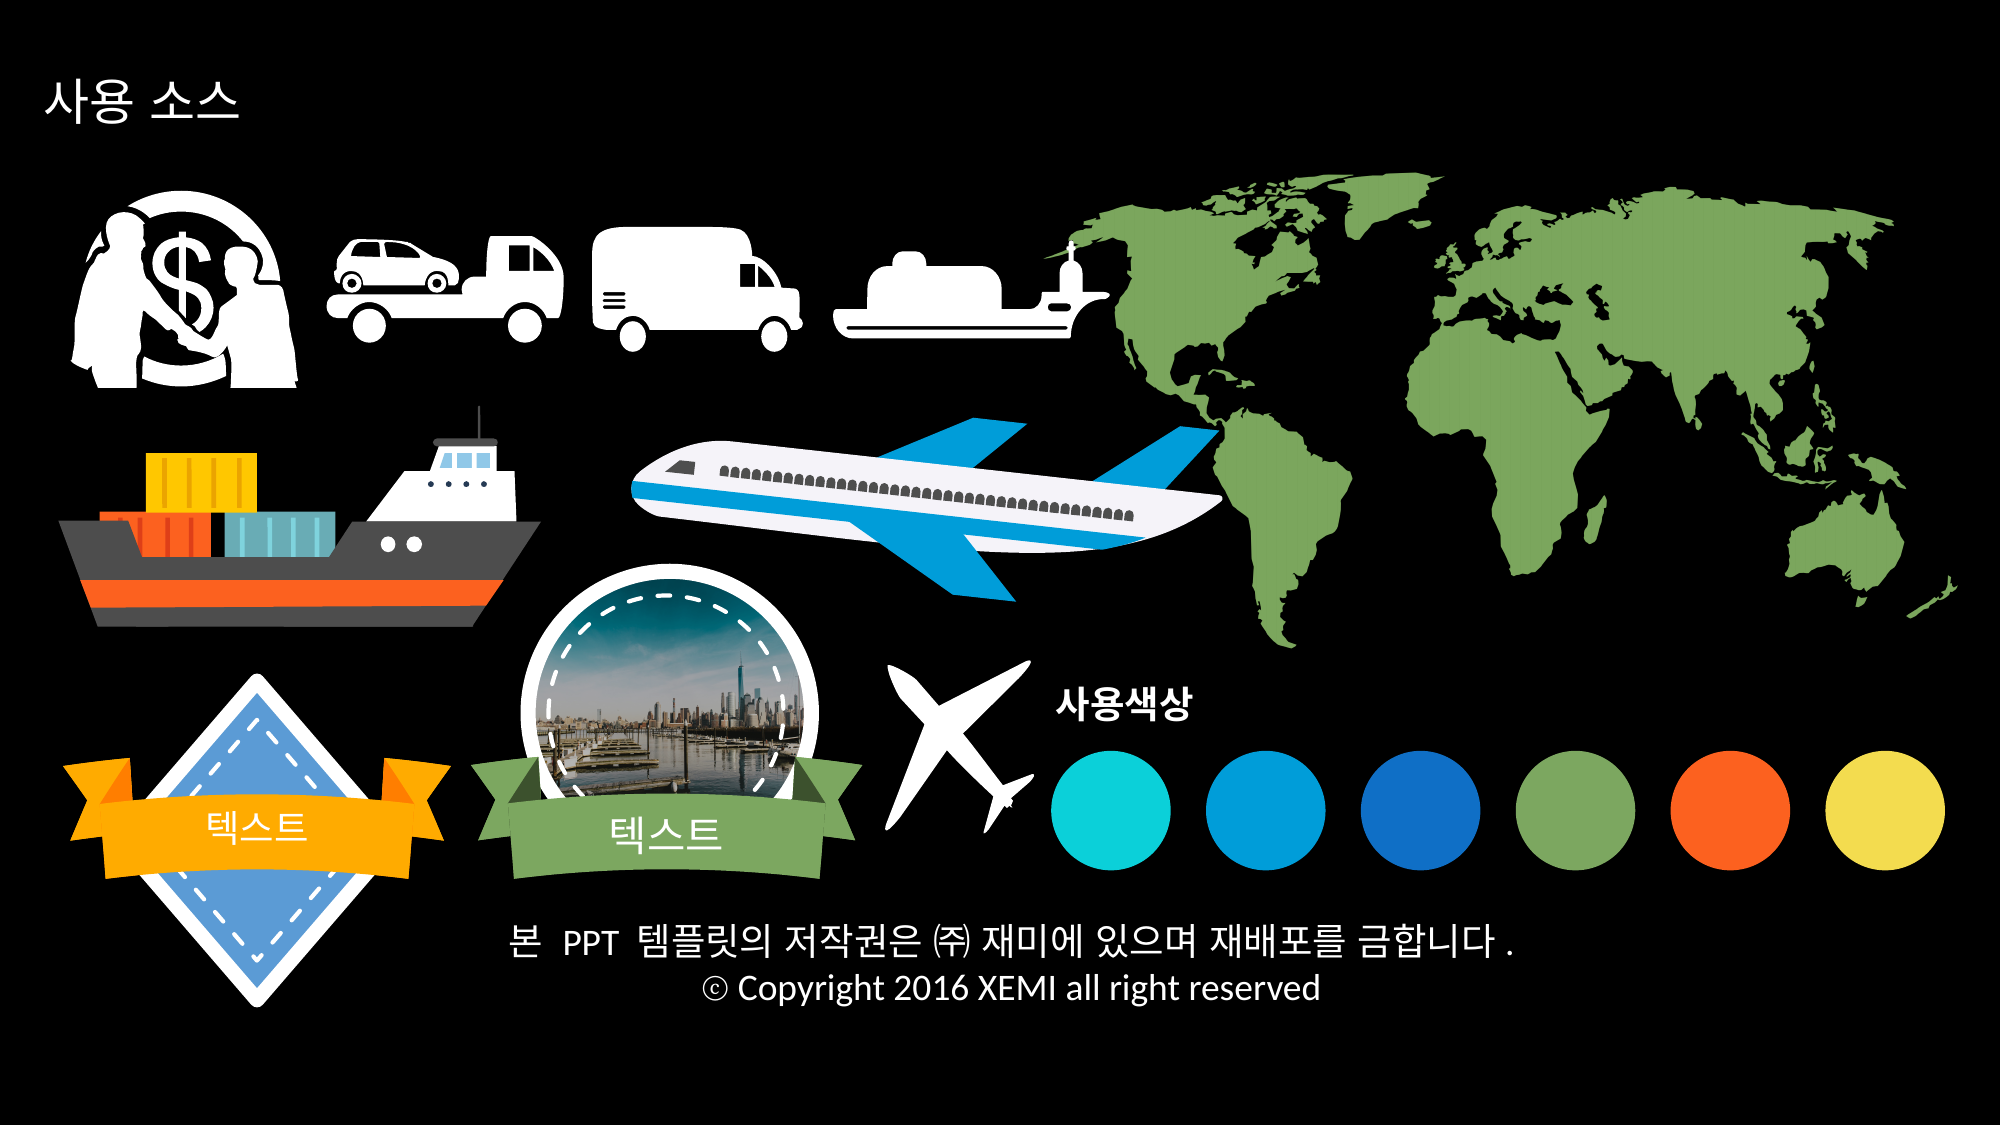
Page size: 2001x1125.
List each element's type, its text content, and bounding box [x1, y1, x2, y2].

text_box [70, 190, 299, 388]
text_box 사용 소스 [28, 62, 465, 138]
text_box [58, 406, 542, 627]
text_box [326, 235, 564, 343]
picture [1043, 170, 1958, 651]
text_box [628, 417, 1224, 602]
text_box 본 PPT 템플릿의 저작권은 ㈜ 재미에 있으며 재배포를 금합니다. ⓒ Copyright 2016 XEMI all right reserved [493, 910, 1530, 1016]
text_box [591, 226, 806, 352]
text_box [470, 571, 863, 879]
text_box [885, 660, 1034, 834]
text_box [833, 251, 1043, 339]
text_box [62, 681, 451, 1000]
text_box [1035, 674, 1946, 871]
